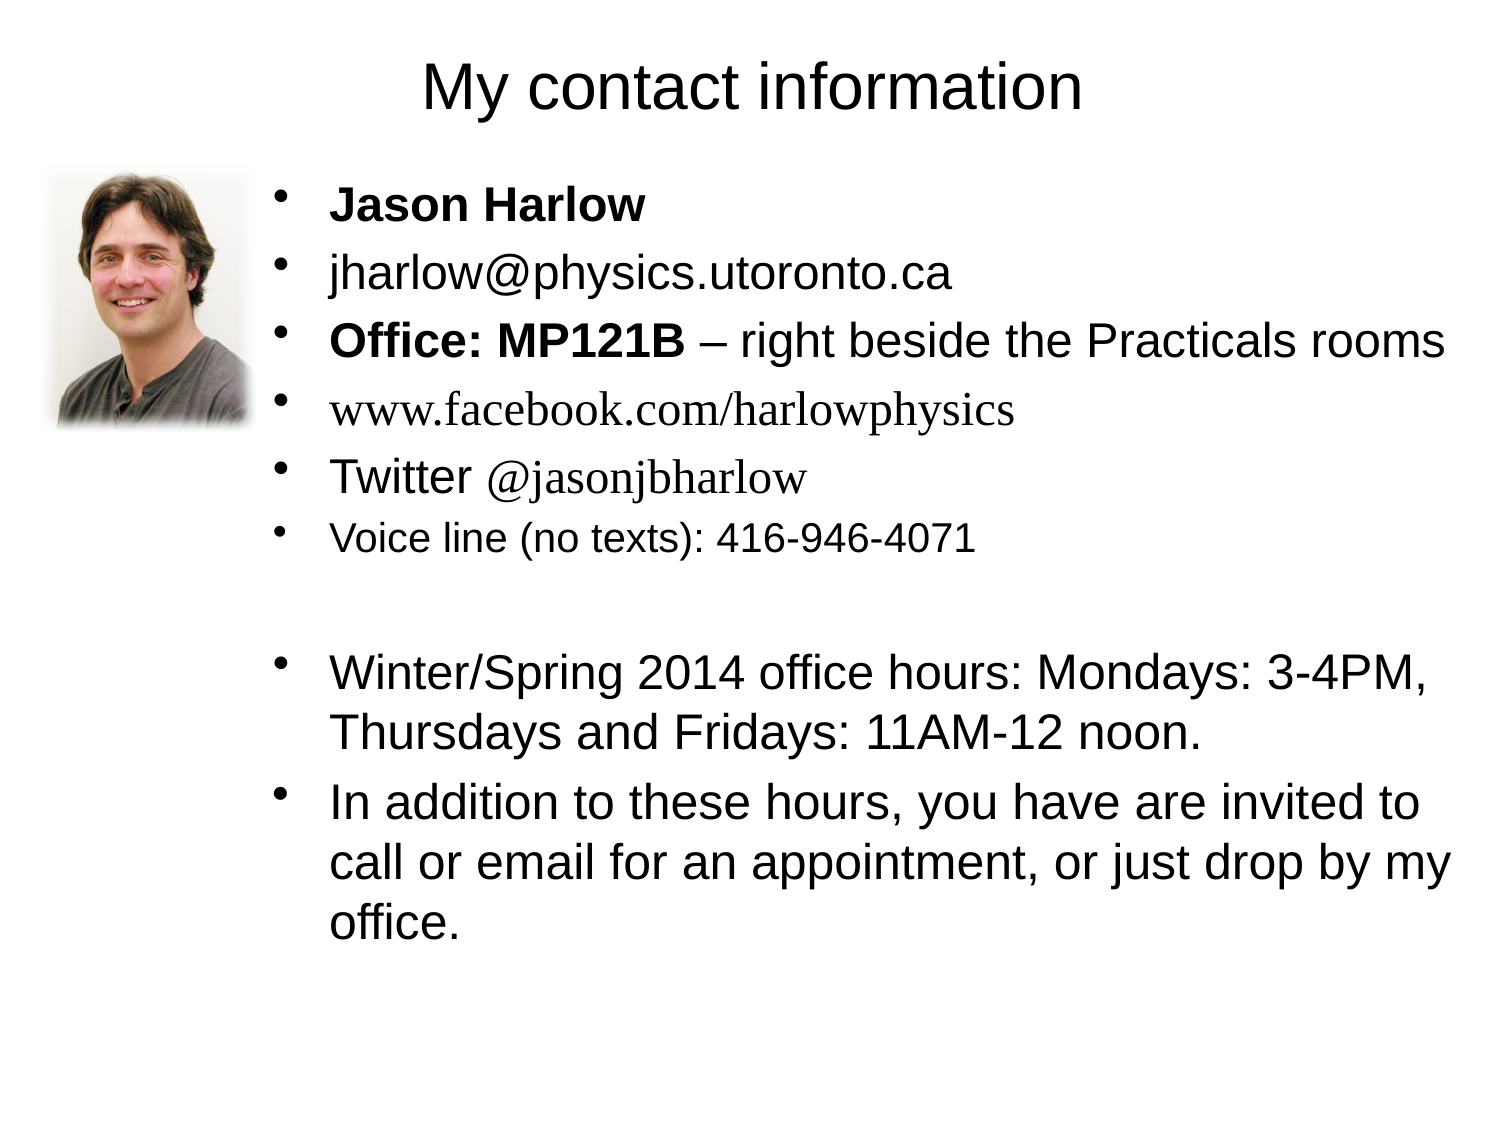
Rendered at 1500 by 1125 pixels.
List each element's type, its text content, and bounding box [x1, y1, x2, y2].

list Jason Harlow jharlow@physics.utoronto.ca Office: MP121B – right beside the Practicals rooms www.facebook.com/harlowphysics Twitter @jasonjbharlow Voice line (no texts): 416-946-4071 Winter/Spring 2014 office hours: Mondays: 3-4PM, Thursdays and Fridays: 11AM-12 noon. In addition to these hours, you have are invited to call or email for an appointment, or just drop by my office. [257, 164, 1488, 1051]
title My contact information [239, 24, 1267, 141]
picture [37, 162, 259, 434]
